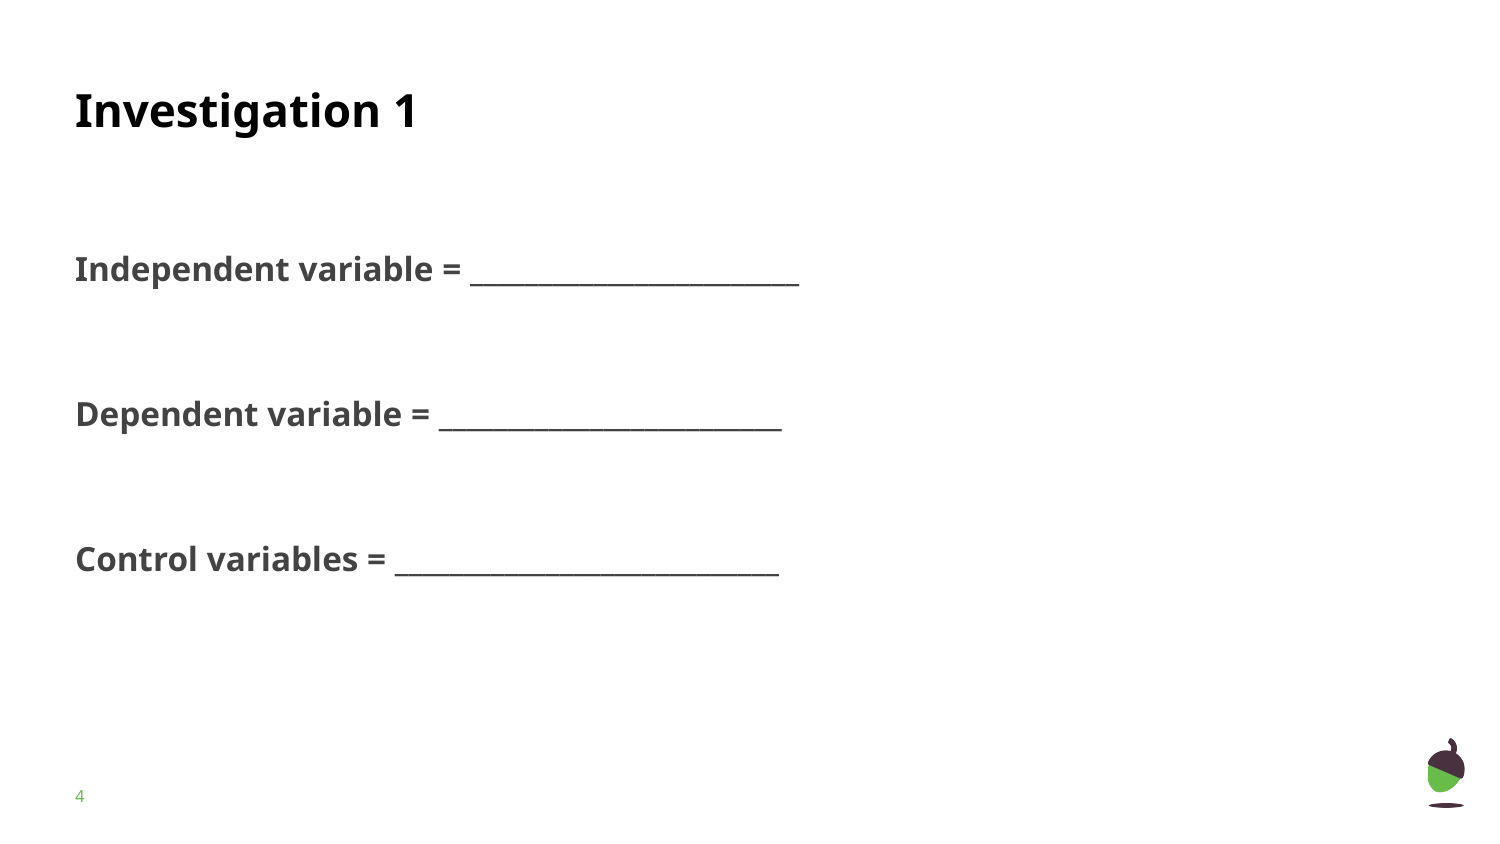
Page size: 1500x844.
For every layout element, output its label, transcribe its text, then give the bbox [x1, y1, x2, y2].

picture [1427, 738, 1465, 808]
slide_number ‹#› [75, 786, 194, 816]
title Investigation 1 [75, 72, 1159, 207]
list Independent variable = ________________________ Dependent variable = _________________________ Control variables = ____________________________ [75, 235, 1425, 725]
